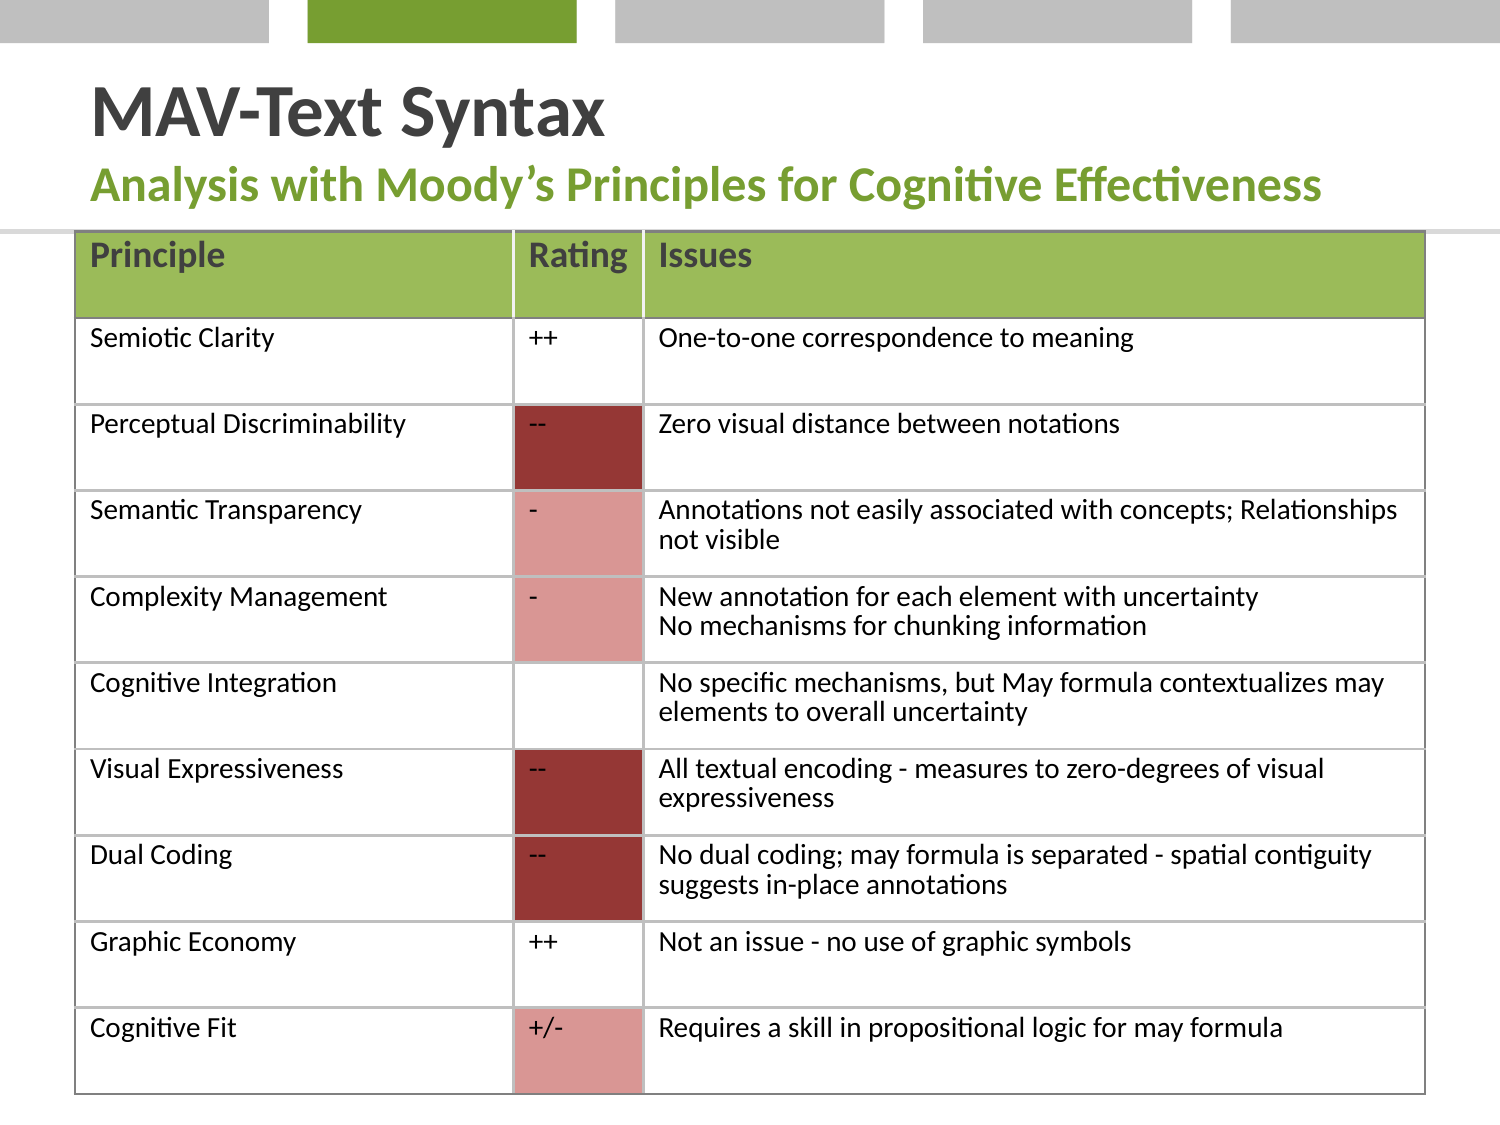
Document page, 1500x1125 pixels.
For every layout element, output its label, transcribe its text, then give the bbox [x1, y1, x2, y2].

table_cell Cognitive Integration [76, 664, 512, 748]
table_header Issues [645, 233, 1424, 317]
table_header Rating [515, 233, 642, 317]
table_cell New annotation for each element with uncertainty No mechanisms for chunking information [645, 578, 1424, 661]
table_cell - [515, 492, 642, 575]
table_cell Complexity Management [76, 578, 512, 661]
table_cell Dual Coding [76, 837, 512, 920]
table_cell Requires a skill in propositional logic for may formula [645, 1009, 1424, 1093]
table_cell Cognitive Fit [76, 1009, 512, 1093]
table_cell +/- [515, 1009, 642, 1093]
table_cell [515, 664, 642, 748]
table_cell Zero visual distance between notations [645, 406, 1424, 489]
table_cell -- [515, 837, 642, 920]
table_cell ++ [515, 923, 642, 1006]
table_cell No dual coding; may formula is separated - spatial contiguity suggests in-place annotations [645, 837, 1424, 920]
table_cell Annotations not easily associated with concepts; Relationships not visible [645, 492, 1424, 575]
table_cell Perceptual Discriminability [76, 406, 512, 489]
table_cell Semiotic Clarity [76, 319, 512, 403]
table_cell -- [515, 406, 642, 489]
table_cell Semantic Transparency [76, 492, 512, 575]
table_header Principle [76, 233, 512, 317]
table_cell No specific mechanisms, but May formula contextualizes may elements to overall uncertainty [645, 664, 1424, 748]
table_cell Not an issue - no use of graphic symbols [645, 923, 1424, 1006]
table_cell Graphic Economy [76, 923, 512, 1006]
table_cell - [515, 578, 642, 661]
title MAV-Text Syntax Analysis with Moody’s Principles for Cognitive Effectiveness [75, 42, 1425, 230]
table_cell ++ [515, 319, 642, 403]
table_cell One-to-one correspondence to meaning [645, 319, 1424, 403]
table_cell Visual Expressiveness [76, 750, 512, 834]
table_cell -- [515, 750, 642, 834]
table_cell All textual encoding - measures to zero-degrees of visual expressiveness [645, 750, 1424, 834]
